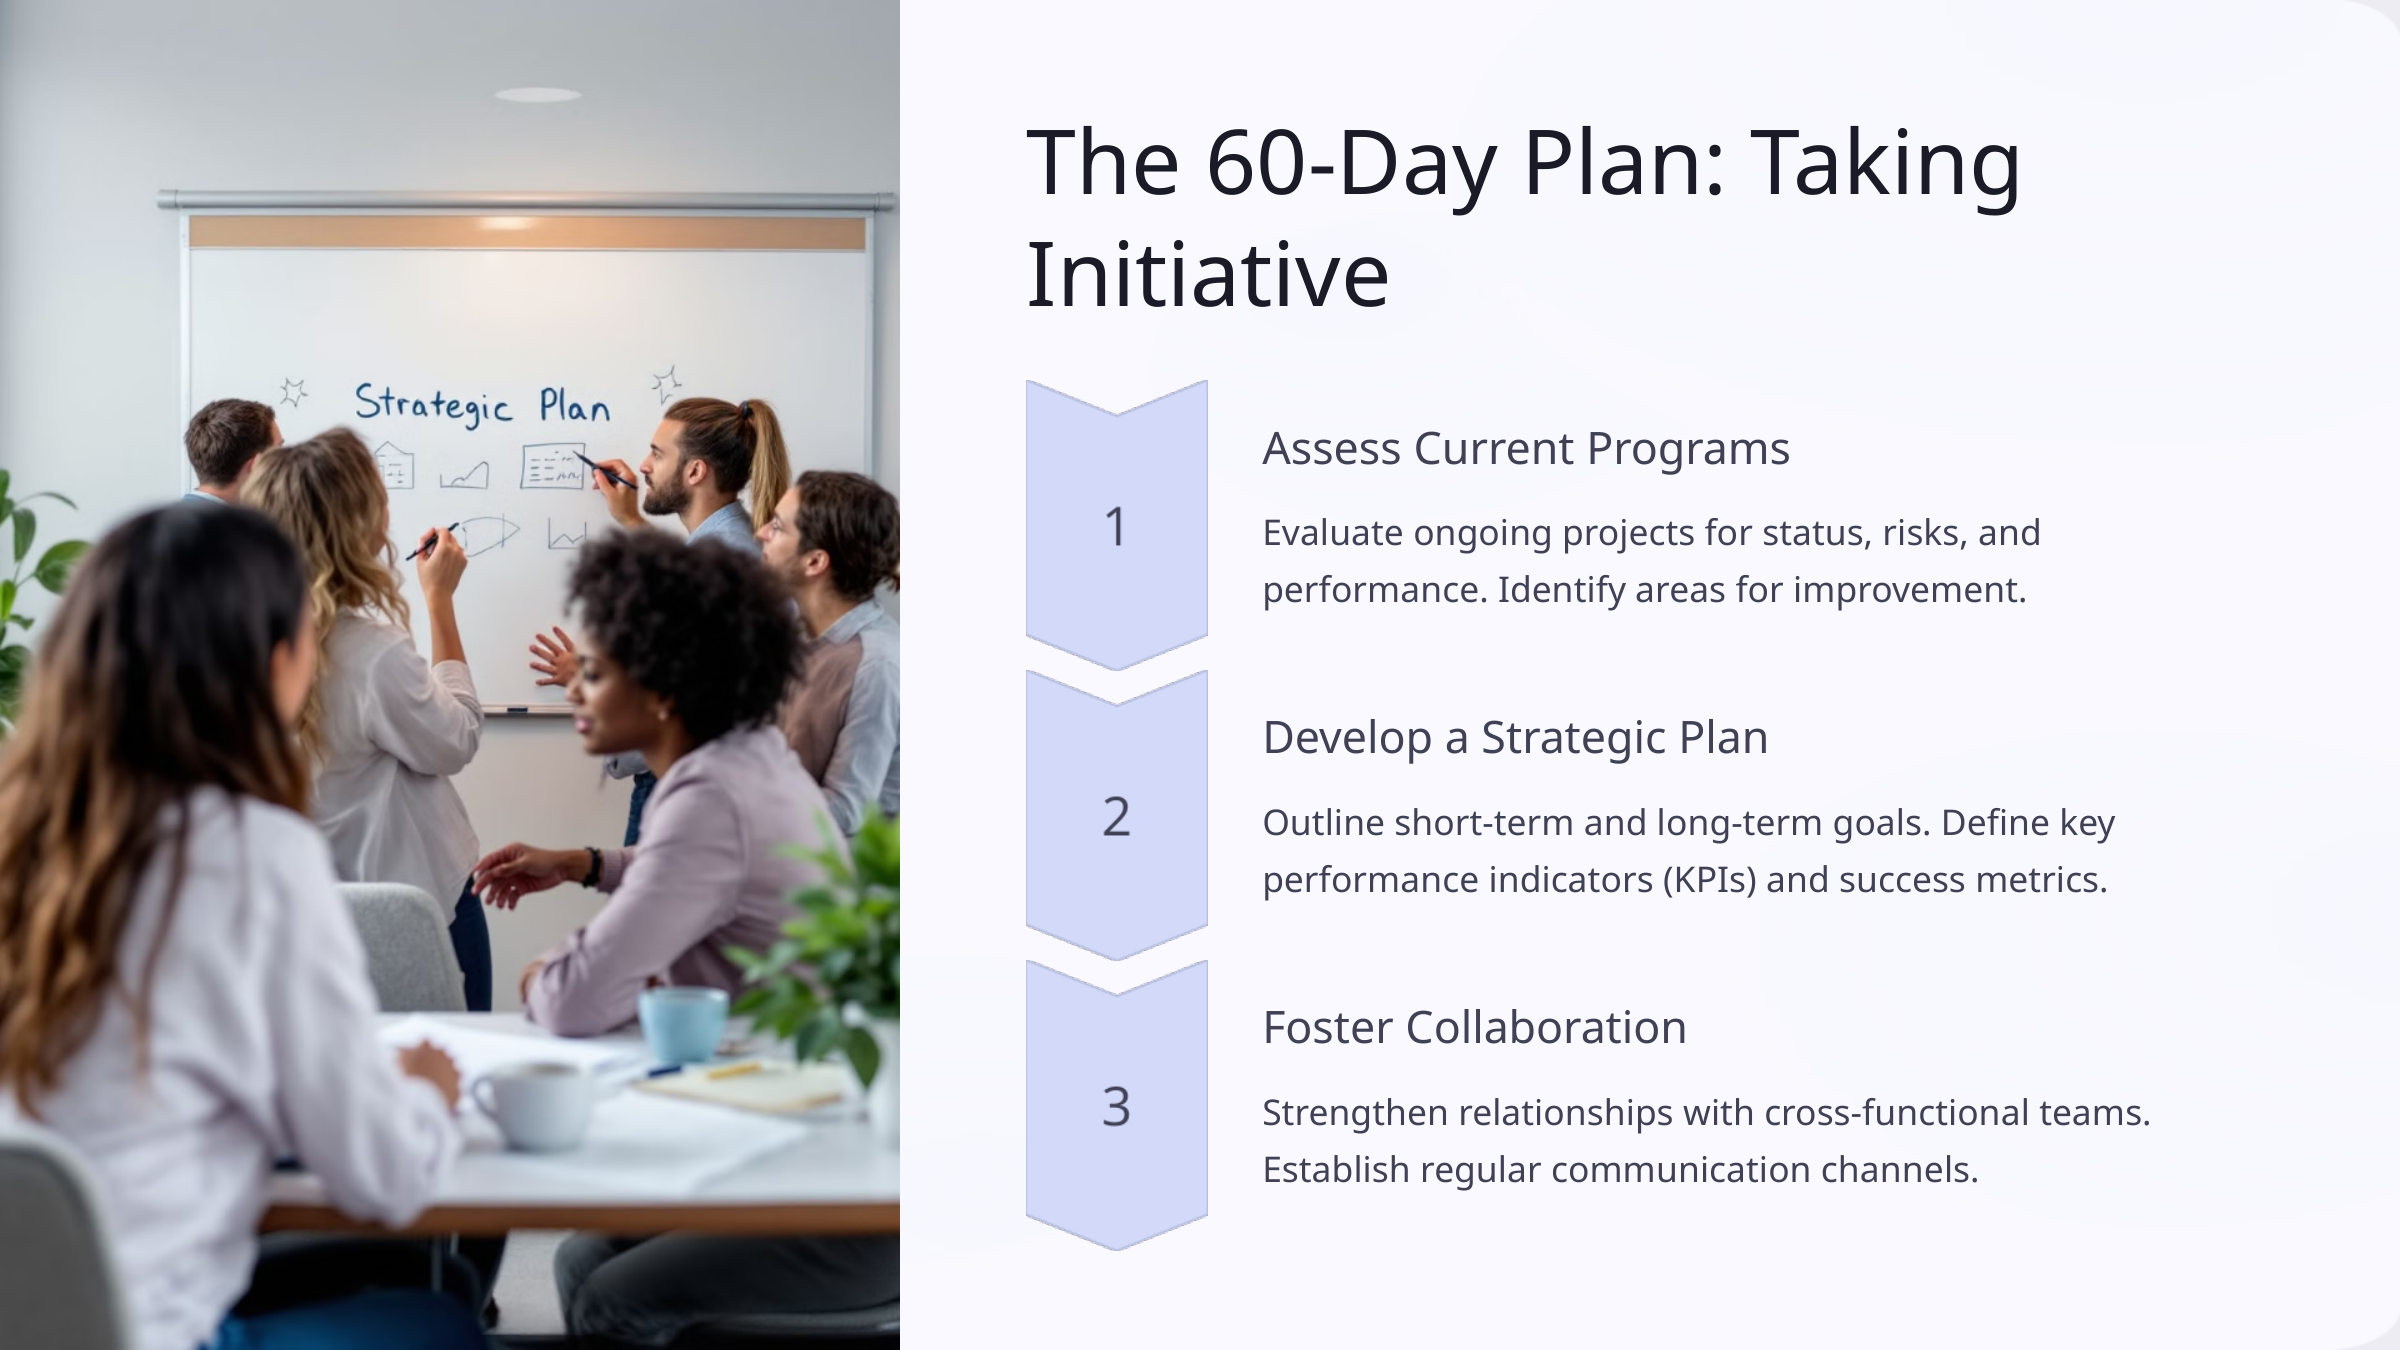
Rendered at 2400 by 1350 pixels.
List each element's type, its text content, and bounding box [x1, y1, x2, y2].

text_box Develop a Strategic Plan [1262, 706, 1774, 764]
text_box Evaluate ongoing projects for status, risks, and performance. Identify areas for improvement. [1262, 495, 2274, 611]
text_box Strengthen relationships with cross-functional teams. Establish regular communication channels. [1262, 1074, 2274, 1191]
text_box Foster Collaboration [1262, 996, 1716, 1054]
text_box Outline short-term and long-term goals. Define key performance indicators (KPIs) and success metrics. [1262, 785, 2274, 901]
picture [1026, 380, 1208, 1251]
text_box Assess Current Programs [1262, 416, 1805, 474]
text_box The 60-Day Plan: Taking Initiative [1026, 99, 2274, 327]
picture [0, 0, 900, 1350]
